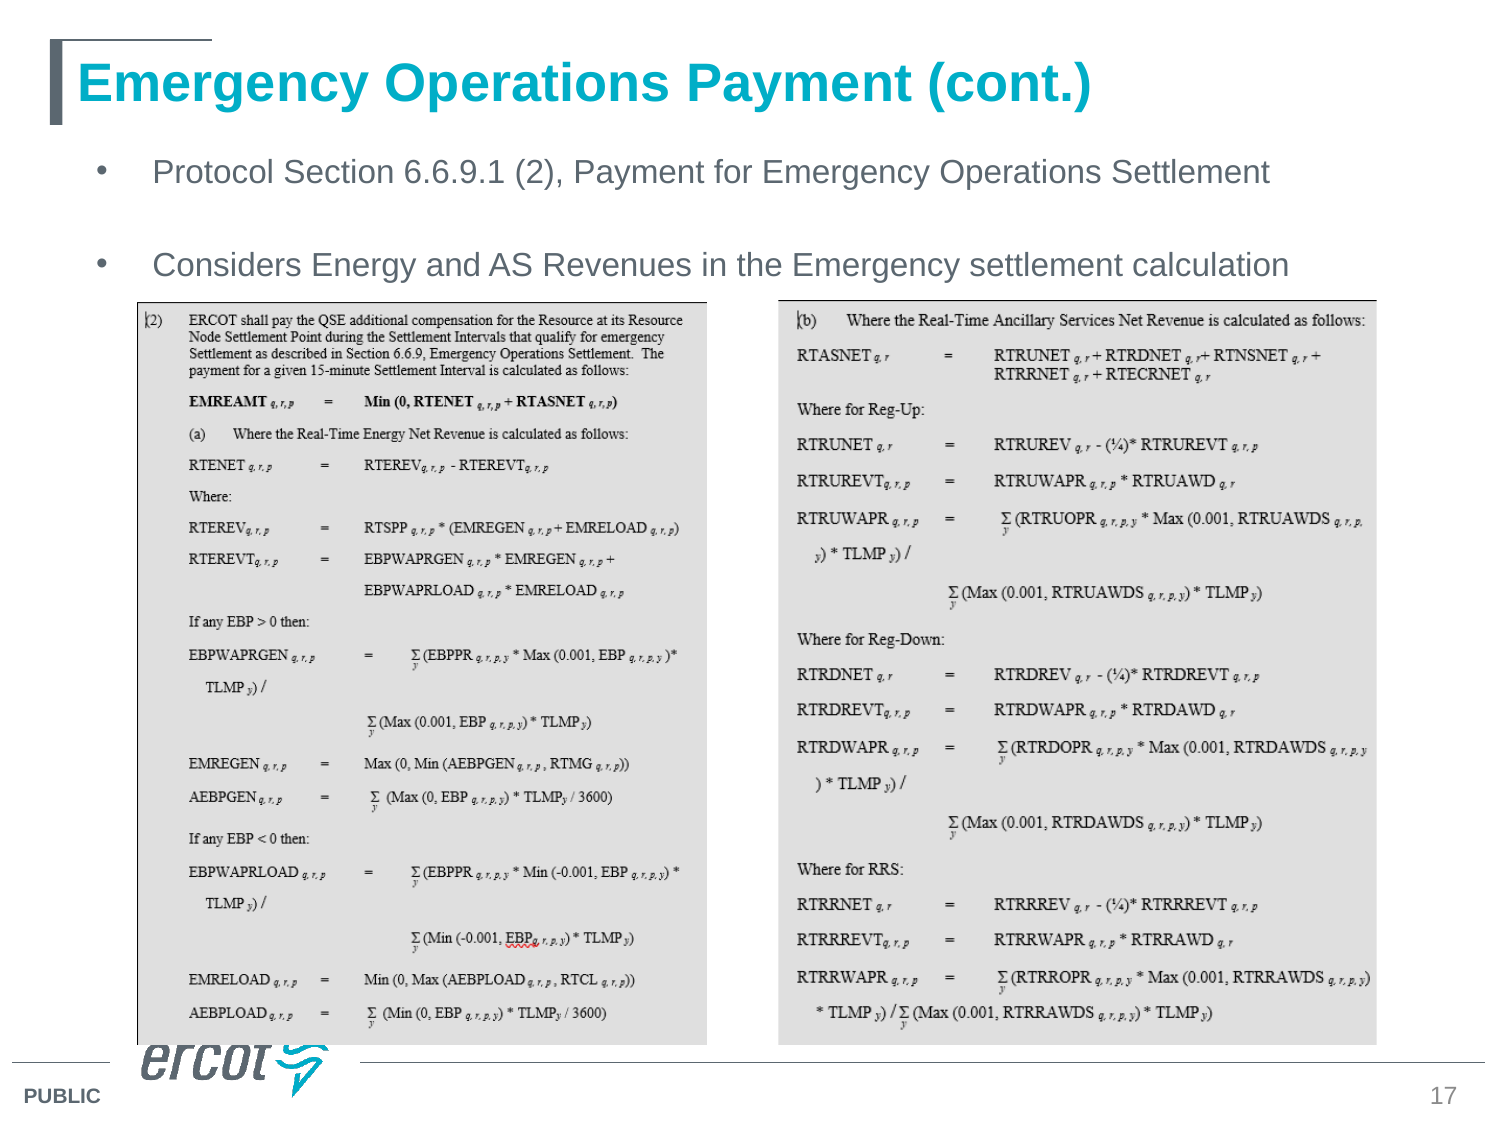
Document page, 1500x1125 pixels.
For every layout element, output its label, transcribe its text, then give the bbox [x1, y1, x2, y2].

title Emergency Operations Payment (cont.) [62, 39, 1450, 125]
picture [778, 300, 1377, 1045]
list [137, 300, 707, 1045]
list [103, 291, 741, 950]
slide_number 17 [1400, 1076, 1488, 1113]
text_box Protocol Section 6.6.9.1 (2), Payment for Emergency Operations Settlement Considers Energy and AS Revenues in the Emergency settlement calculation [81, 142, 1419, 291]
picture [137, 1045, 332, 1100]
